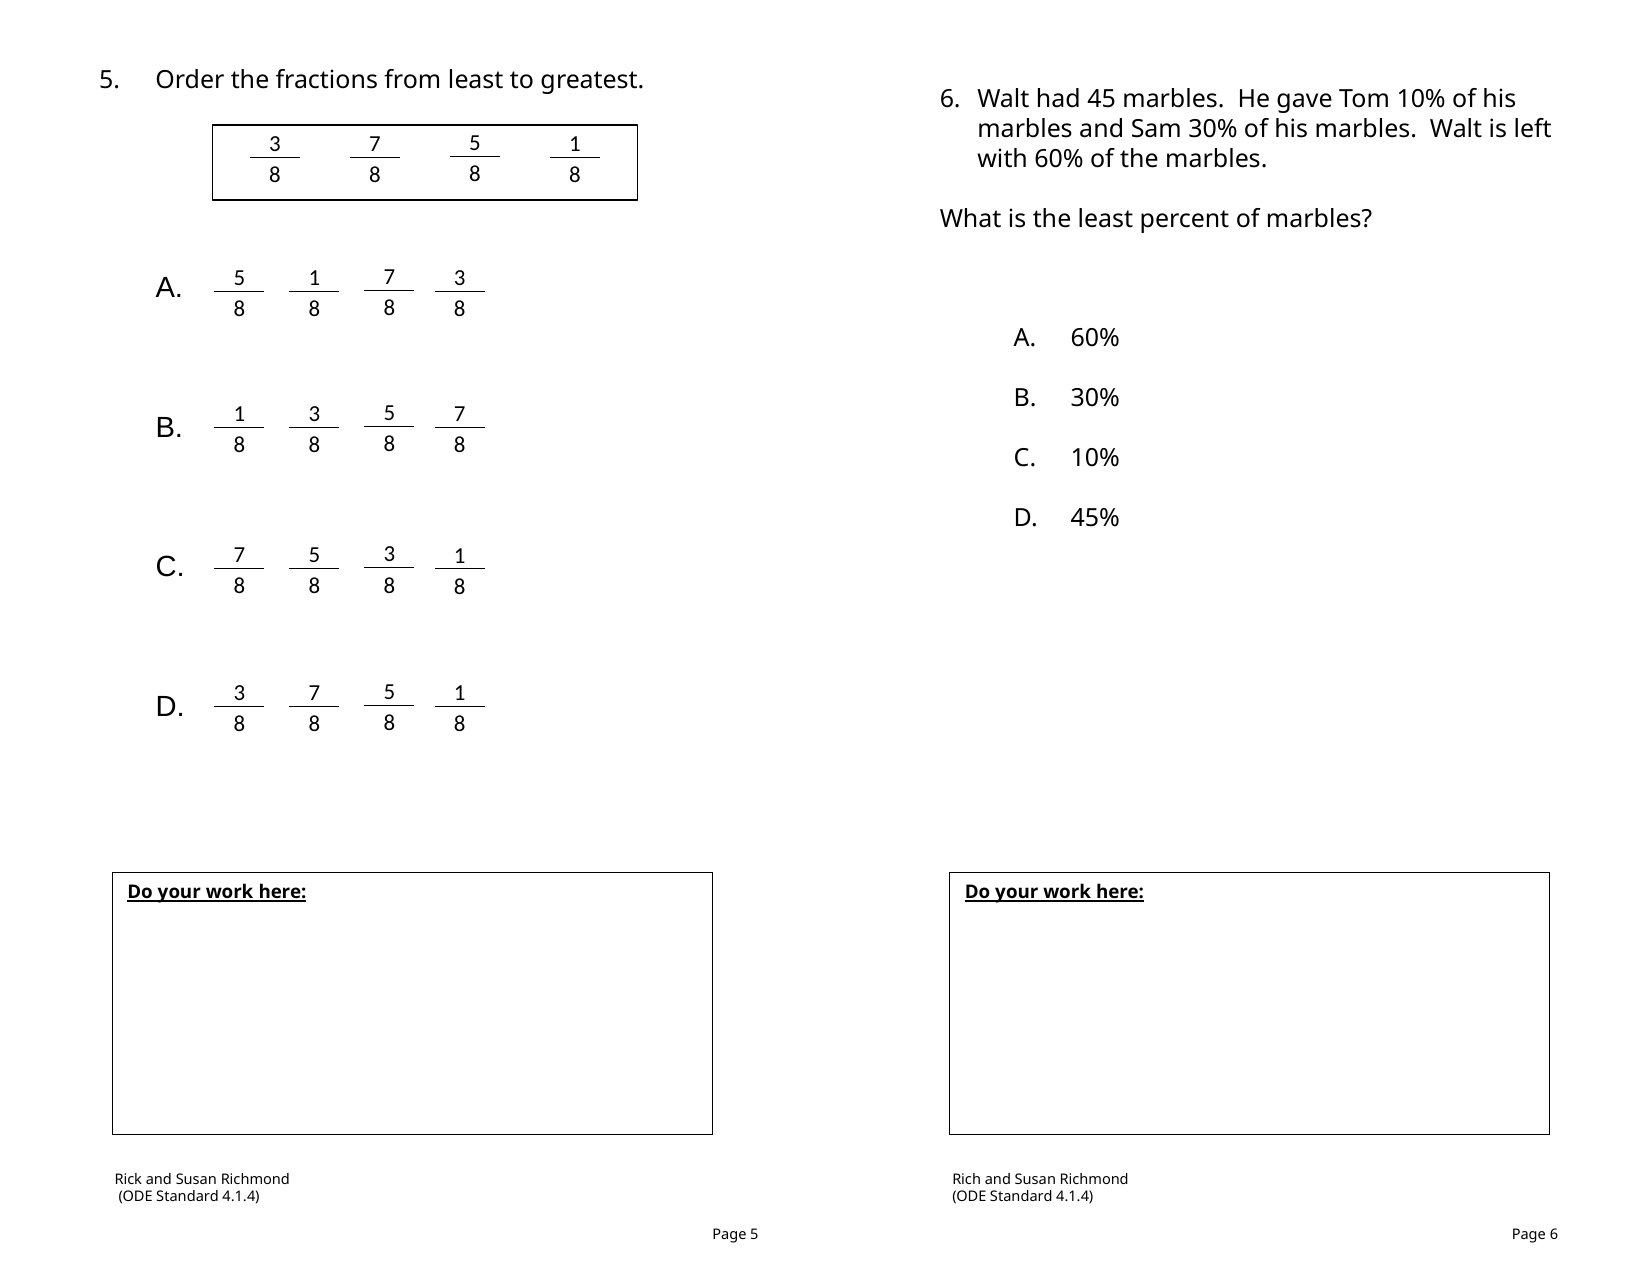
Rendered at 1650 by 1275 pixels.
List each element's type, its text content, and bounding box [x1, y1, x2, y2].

table_header 5 [364, 674, 414, 705]
table_header 3 [214, 675, 264, 706]
table_header 3 [435, 260, 485, 291]
table_header 7 [364, 259, 414, 290]
text_box Rick and Susan Richmond (ODE Standard 4.1.4) [99, 1162, 388, 1213]
table_cell 8 [289, 428, 339, 458]
text_box [212, 124, 638, 200]
table_cell 8 [435, 292, 485, 323]
table_cell 8 [214, 569, 264, 600]
text_box Page 5 [675, 1217, 778, 1256]
table_cell 8 [364, 568, 414, 599]
table_cell 8 [364, 291, 414, 321]
table_header 1 [214, 396, 264, 427]
table_header 5 [364, 395, 414, 426]
table_cell 8 [214, 292, 264, 322]
text_box Do your work here: [112, 872, 713, 1135]
table_cell 8 [289, 569, 339, 600]
table_cell 8 [435, 707, 485, 737]
text_box Rich and Susan Richmond (ODE Standard 4.1.4) [937, 1162, 1225, 1213]
text_box Order the fractions from least to greatest. [84, 55, 785, 800]
table_header 1 [435, 538, 485, 568]
table_cell 8 [214, 428, 264, 458]
table_header 7 [435, 396, 485, 427]
table_header 3 [364, 536, 414, 567]
table_cell 8 [289, 707, 339, 737]
text_box Do your work here: [949, 872, 1550, 1135]
table_header 1 [289, 260, 339, 291]
text_box Page 6 [1474, 1217, 1573, 1256]
table_header 5 [214, 260, 264, 291]
text_box Walt had 45 marbles. He gave Tom 10% of his marbles and Sam 30% of his marbles. Walt is left with 60% of the marbles. What is the least percent of marbles? 60% 30% 10% 45% [924, 74, 1575, 569]
table_header 7 [214, 537, 264, 568]
table_header 5 [289, 537, 339, 568]
table_cell 8 [364, 427, 414, 457]
table_header 3 [289, 396, 339, 427]
table_cell 8 [435, 569, 485, 600]
table_header 1 [435, 675, 485, 706]
table_header 7 [289, 675, 339, 706]
table_cell 8 [364, 706, 414, 736]
table_cell 8 [289, 292, 339, 322]
table_cell 8 [214, 707, 264, 737]
table_cell 8 [435, 428, 485, 459]
